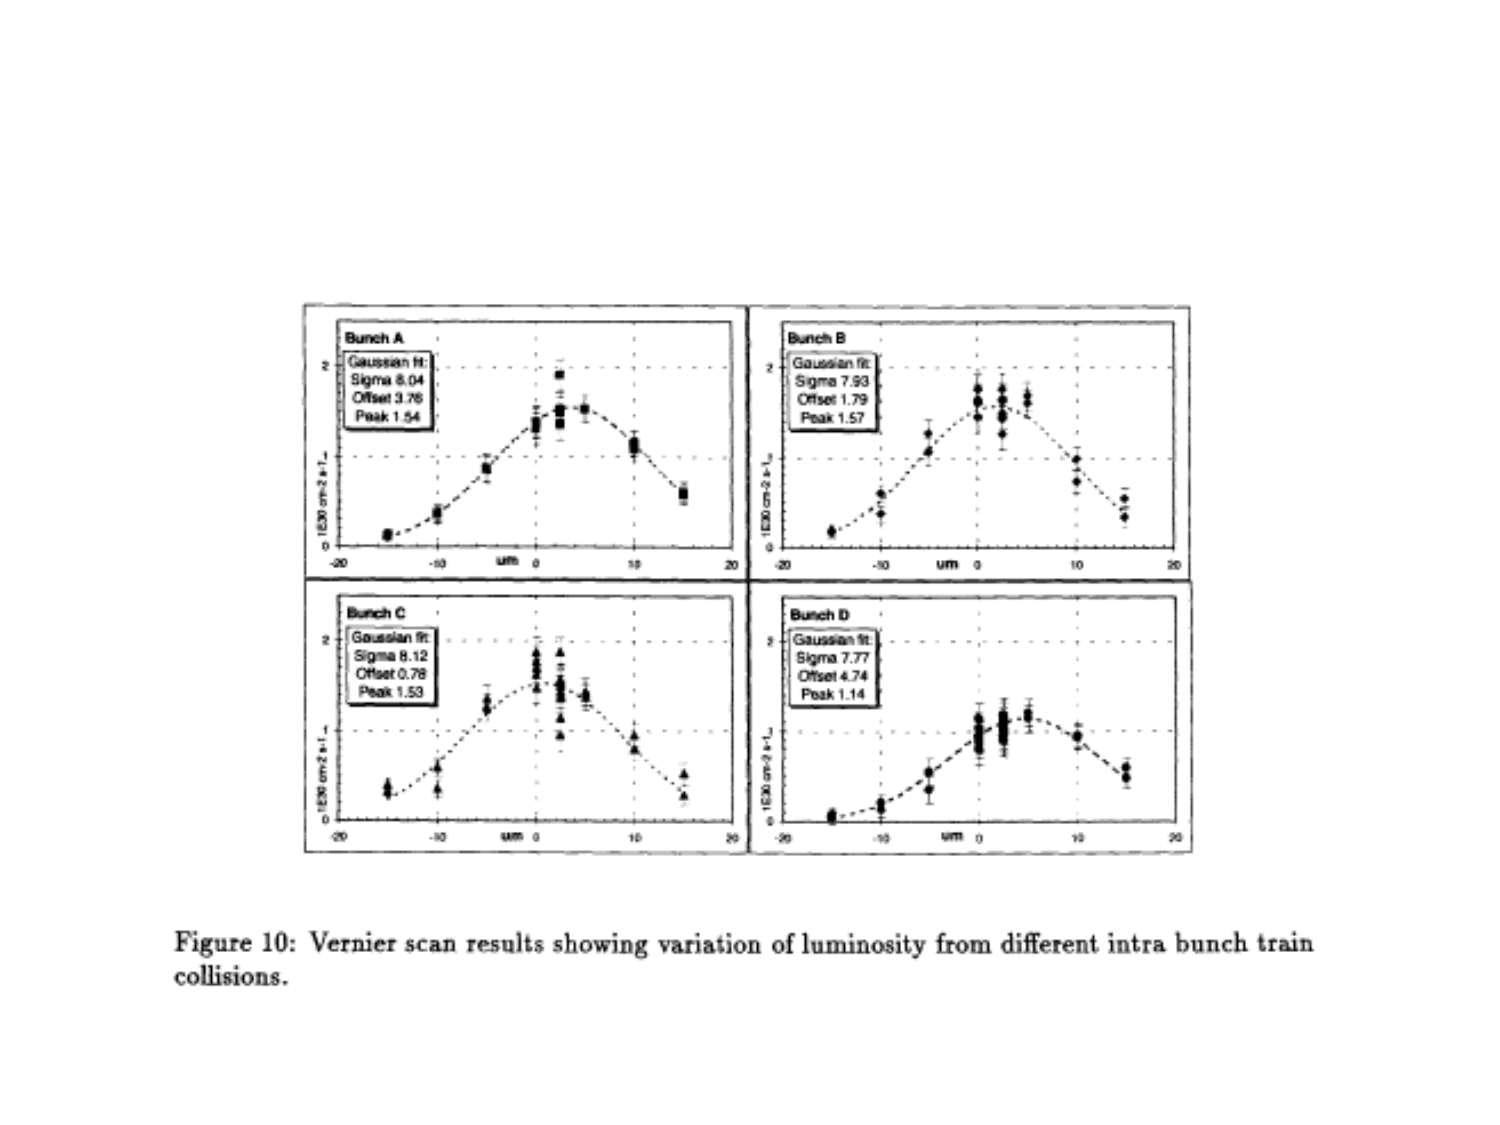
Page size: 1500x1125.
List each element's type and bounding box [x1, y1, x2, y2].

picture [146, 255, 1326, 1000]
